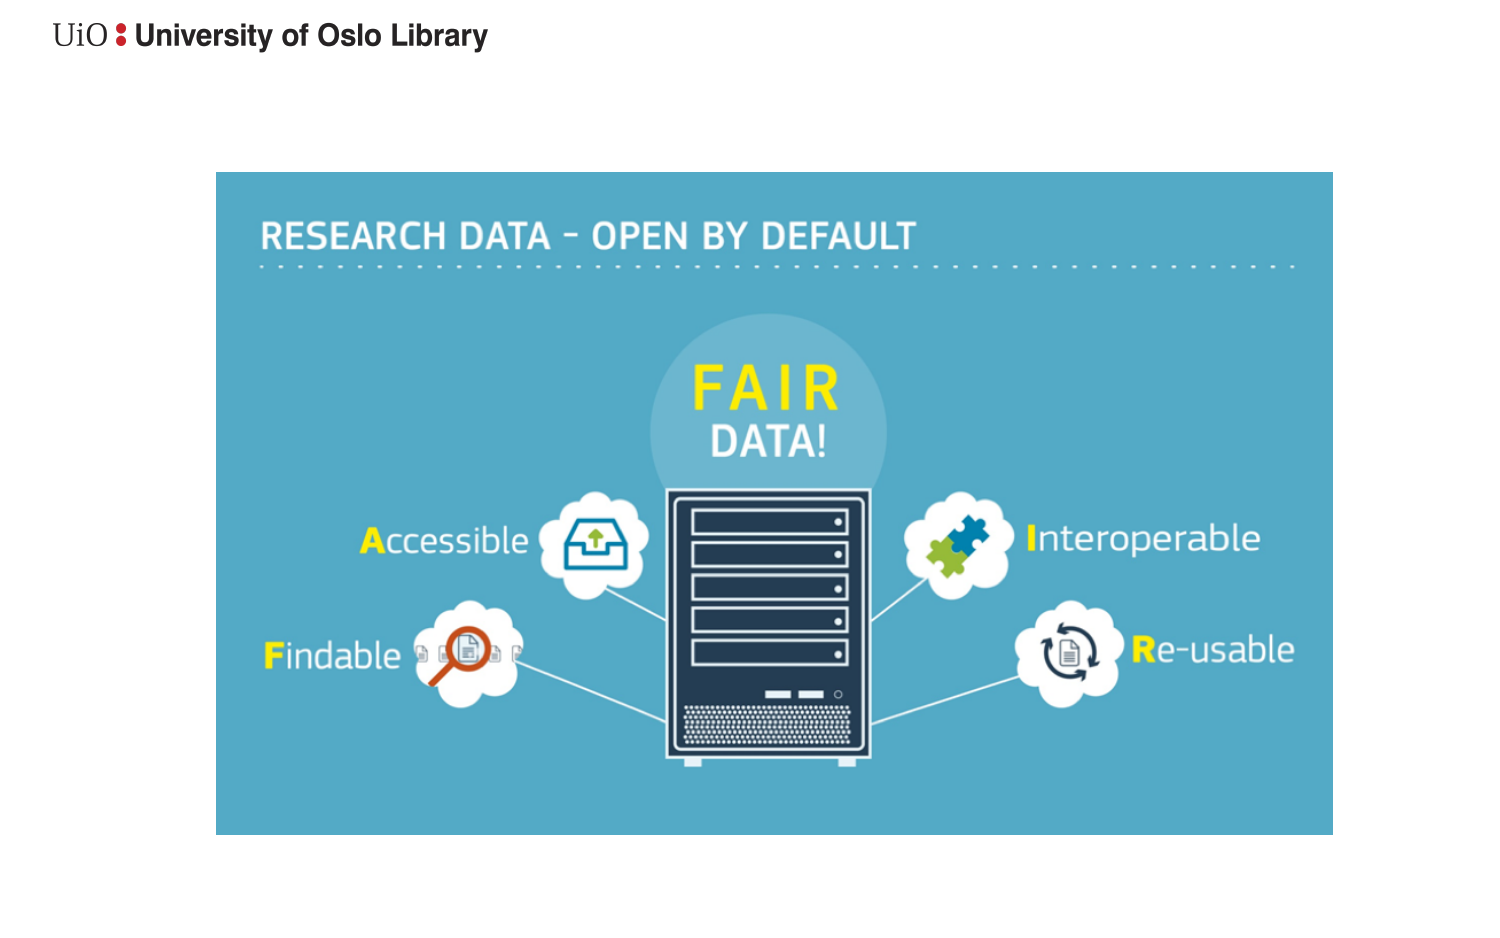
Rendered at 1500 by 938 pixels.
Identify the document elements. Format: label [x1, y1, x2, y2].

picture [53, 19, 488, 53]
list [216, 172, 1333, 835]
